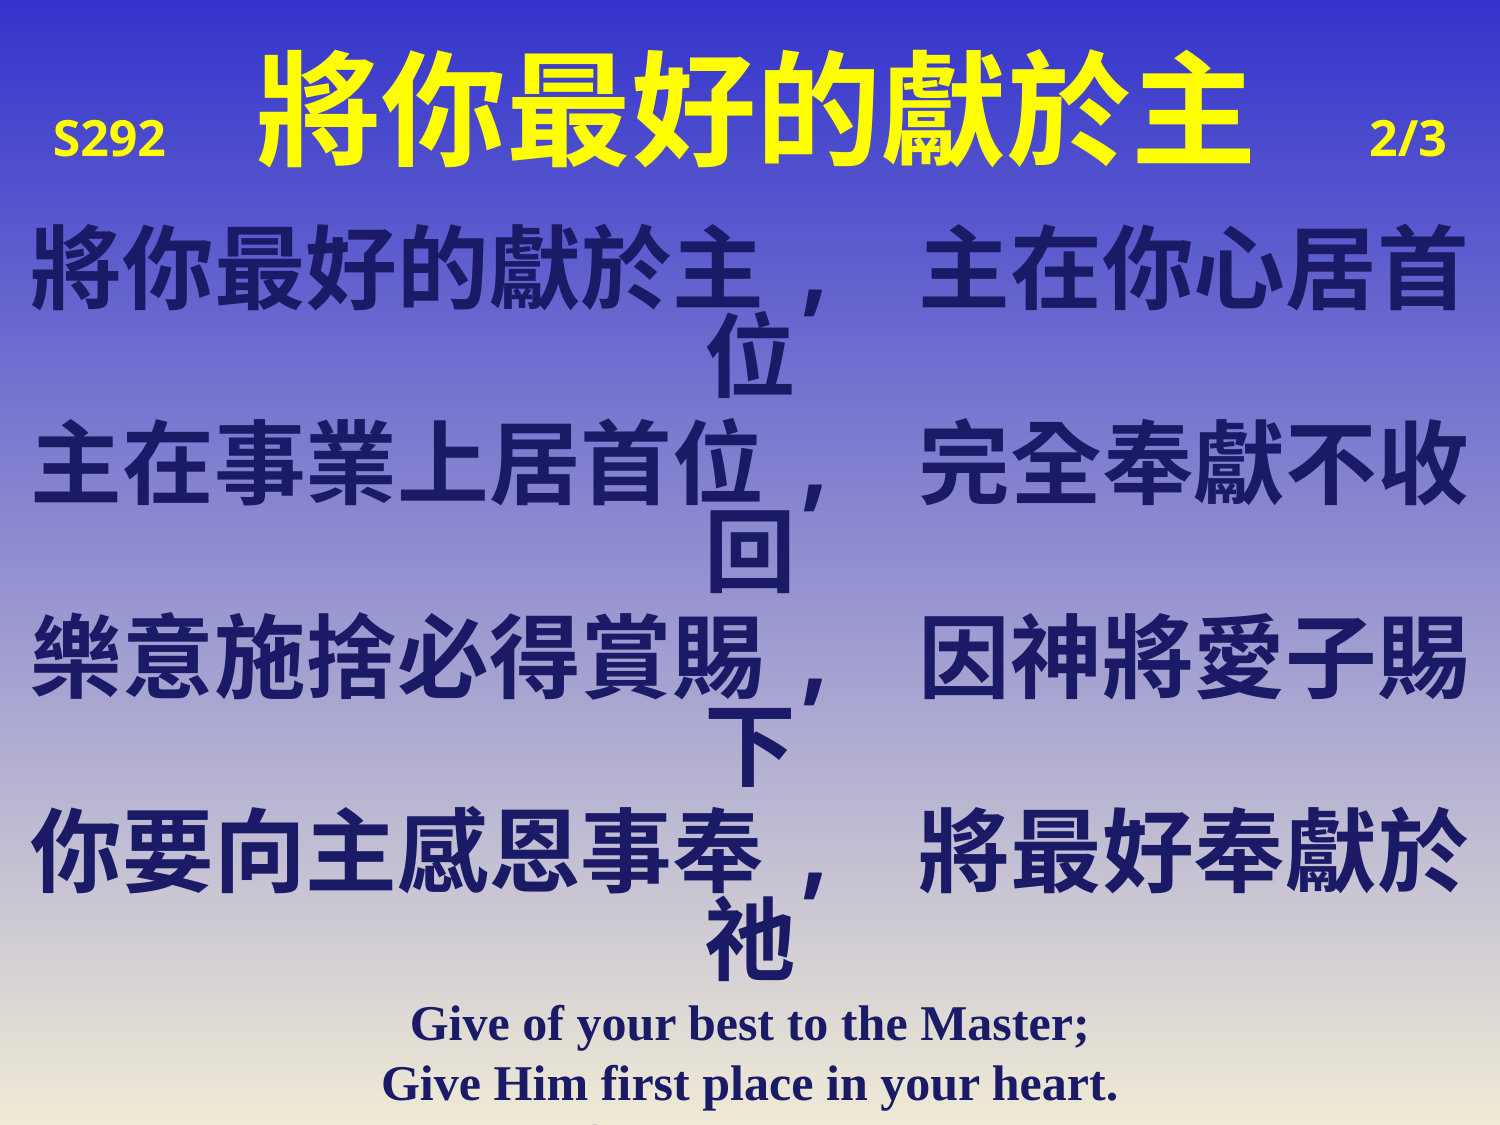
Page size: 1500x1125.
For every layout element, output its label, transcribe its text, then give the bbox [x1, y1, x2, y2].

subtitle 將你最好的獻於主, 主在你心居首位 主在事業上居首位, 完全奉獻不收回 樂意施捨必得賞賜, 因神將愛子賜下 你要向主感恩事奉, 將最好奉獻於祂 Give of your best to the Master; Give Him first place in your heart. Give Him first place in your service; Consecrate every part. Give, and to you will be given; God His beloved Son gave. Gratefully seeking to serve Him, Give Him the best that you have. [0, 224, 1500, 513]
title S292 將你最好的獻於主 2/3 [0, 24, 1500, 188]
